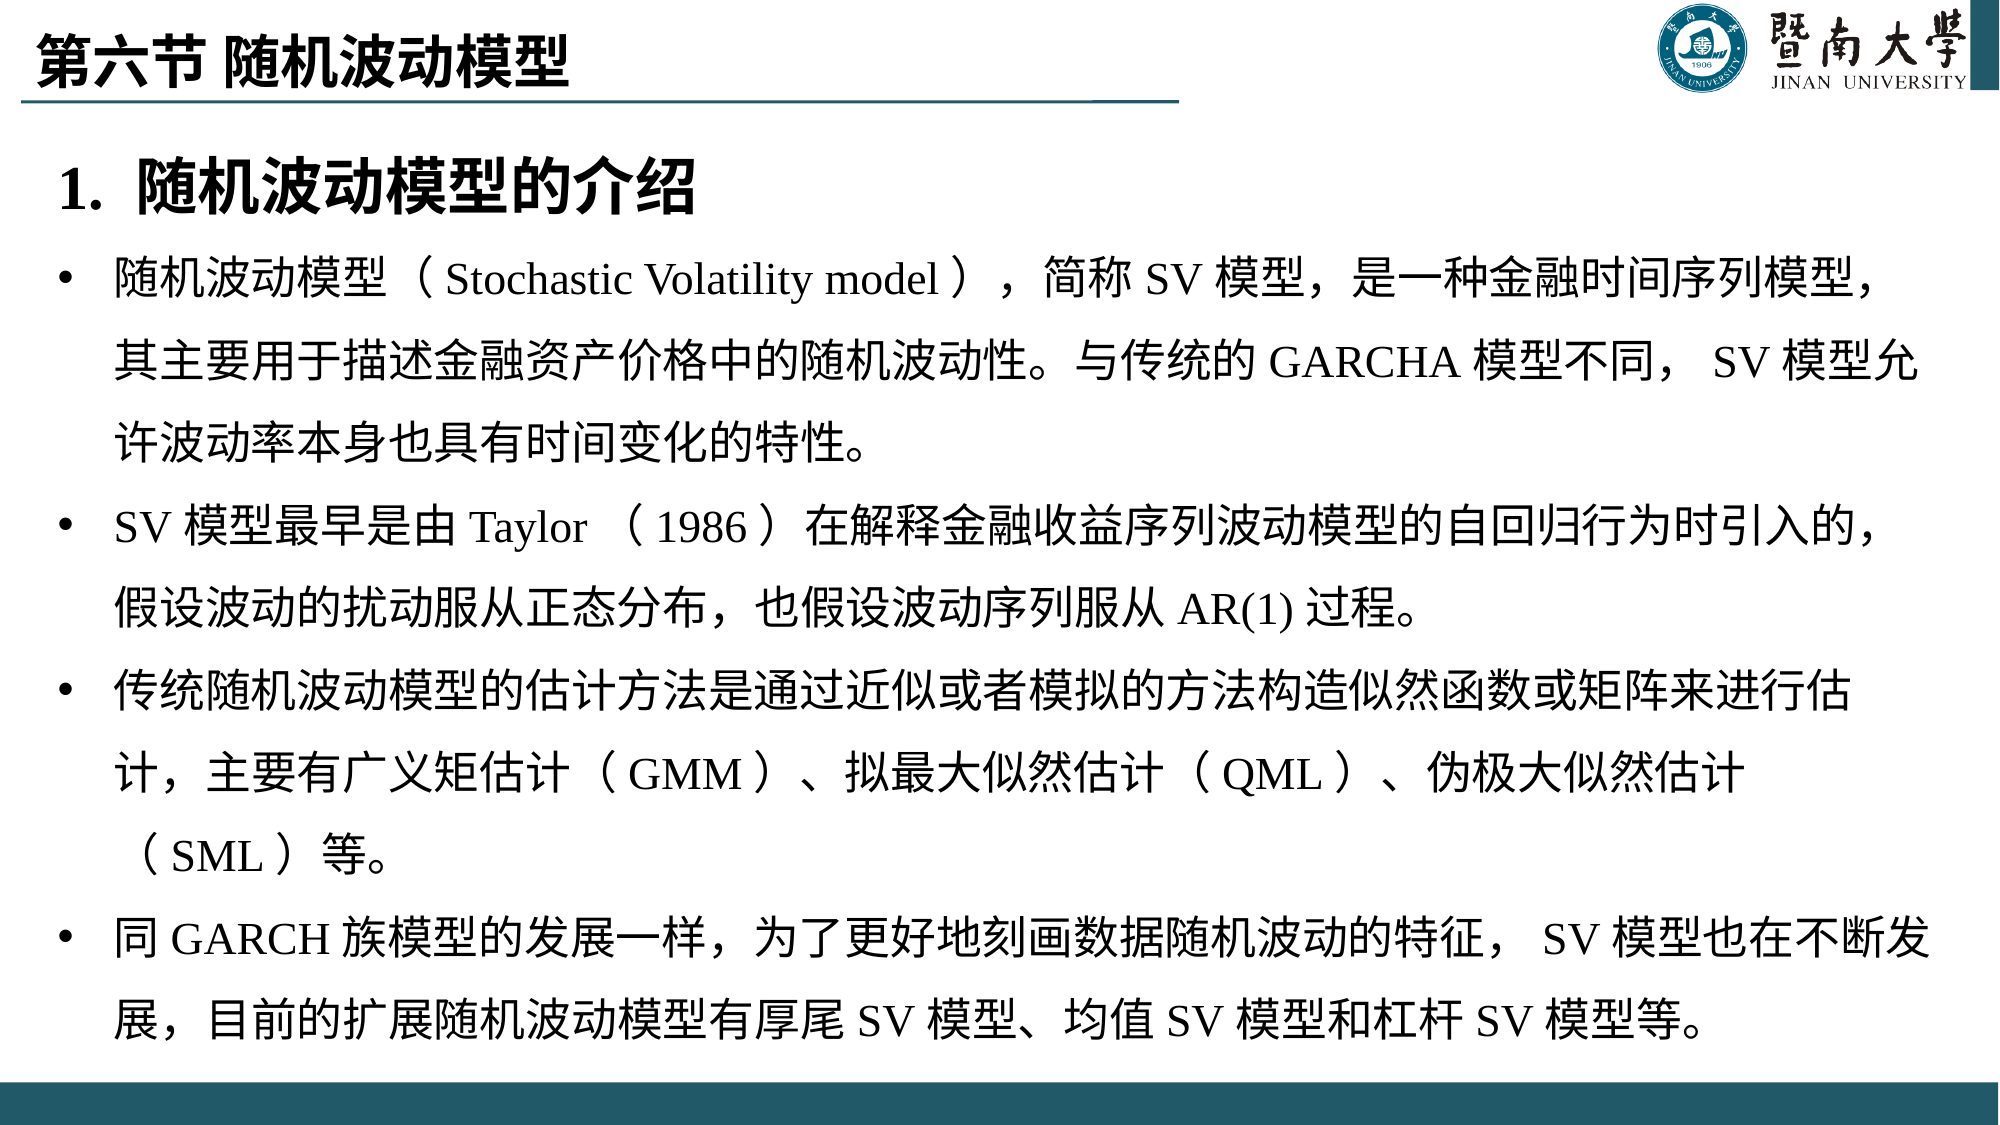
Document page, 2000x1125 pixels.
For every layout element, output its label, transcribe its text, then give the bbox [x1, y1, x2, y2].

text_box 1. 随机波动模型的介绍 随机波动模型（Stochastic Volatility model），简称SV模型，是一种金融时间序列模型，其主要用于描述金融资产价格中的随机波动性。与传统的GARCHA模型不同，SV模型允许波动率本身也具有时间变化的特性。 SV模型最早是由Taylor（1986）在解释金融收益序列波动模型的自回归行为时引入的，假设波动的扰动服从正态分布，也假设波动序列服从AR(1)过程。 传统随机波动模型的估计方法是通过近似或者模拟的方法构造似然函数或矩阵来进行估计，主要有广义矩估计（GMM）、拟最大似然估计（QML）、伪极大似然估计（SML）等。 同GARCH族模型的发展一样，为了更好地刻画数据随机波动的特征，SV模型也在不断发展，目前的扩展随机波动模型有厚尾SV模型、均值SV模型和杠杆SV模型等。 [42, 101, 1953, 1039]
title 第六节 随机波动模型 [19, 0, 805, 124]
picture [1657, 3, 1967, 93]
